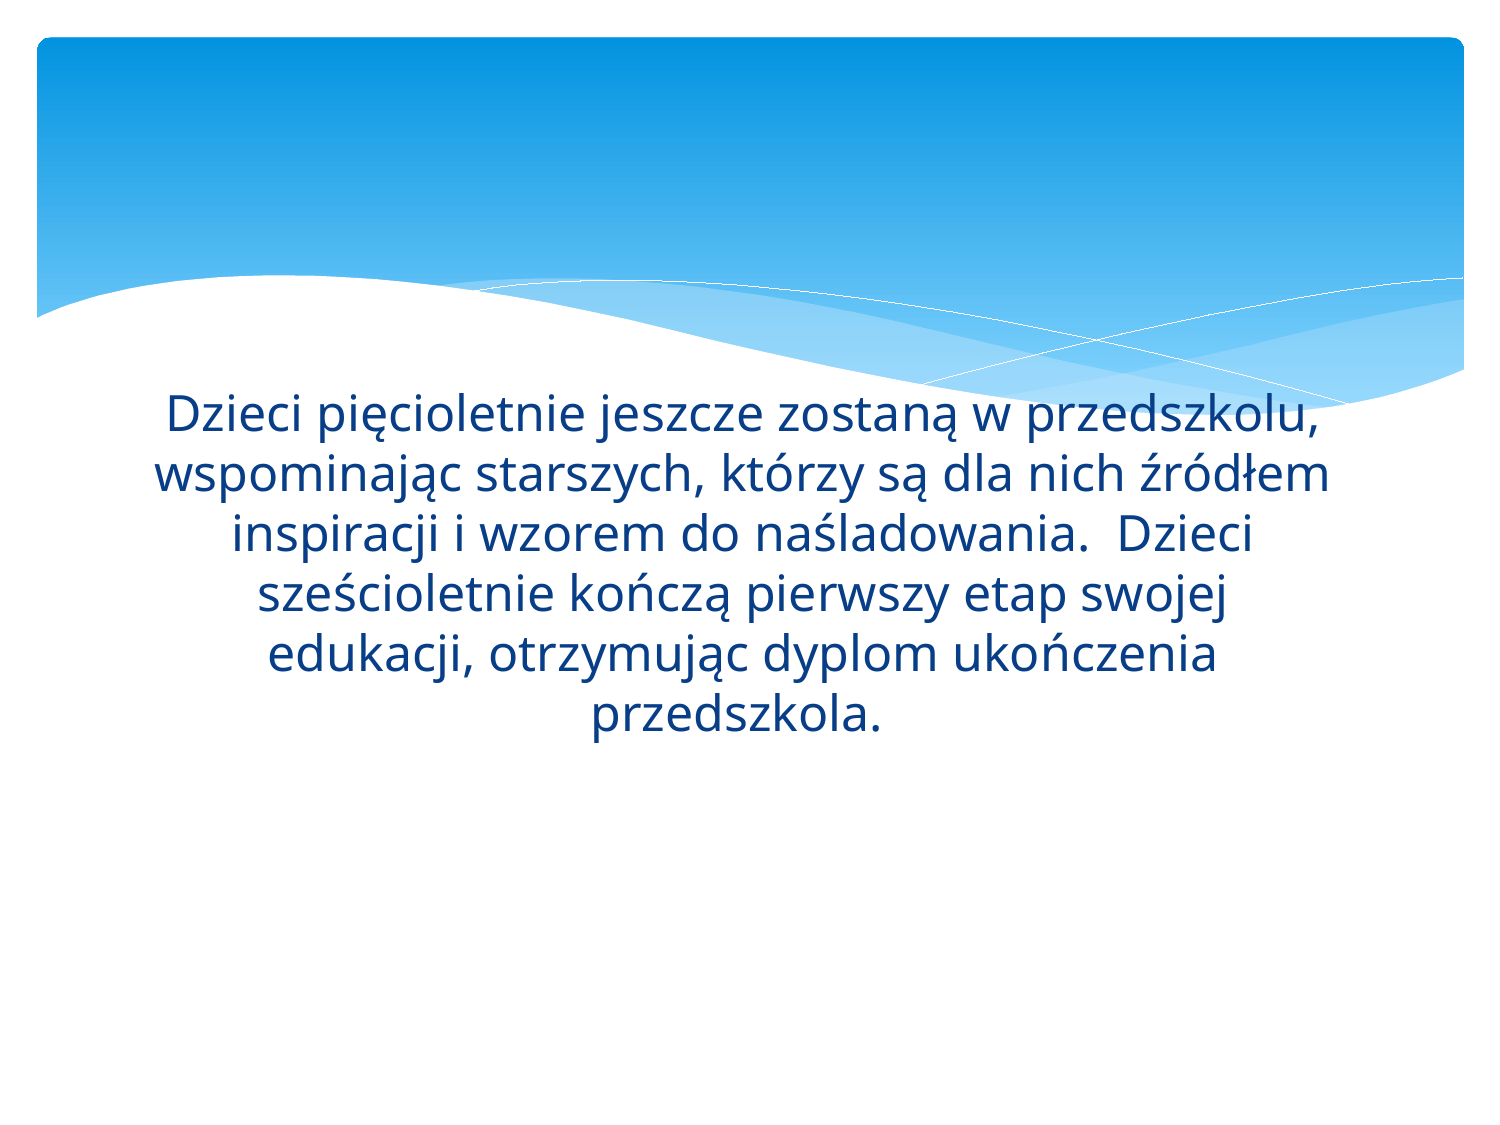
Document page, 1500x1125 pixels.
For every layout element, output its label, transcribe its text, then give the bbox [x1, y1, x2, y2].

list Dzieci pięcioletnie jeszcze zostaną w przedszkolu, wspominając starszych, którzy są dla nich źródłem inspiracji i wzorem do naśladowania. Dzieci sześcioletnie kończą pierwszy etap swojej edukacji, otrzymując dyplom ukończenia przedszkola. [135, 373, 1352, 940]
